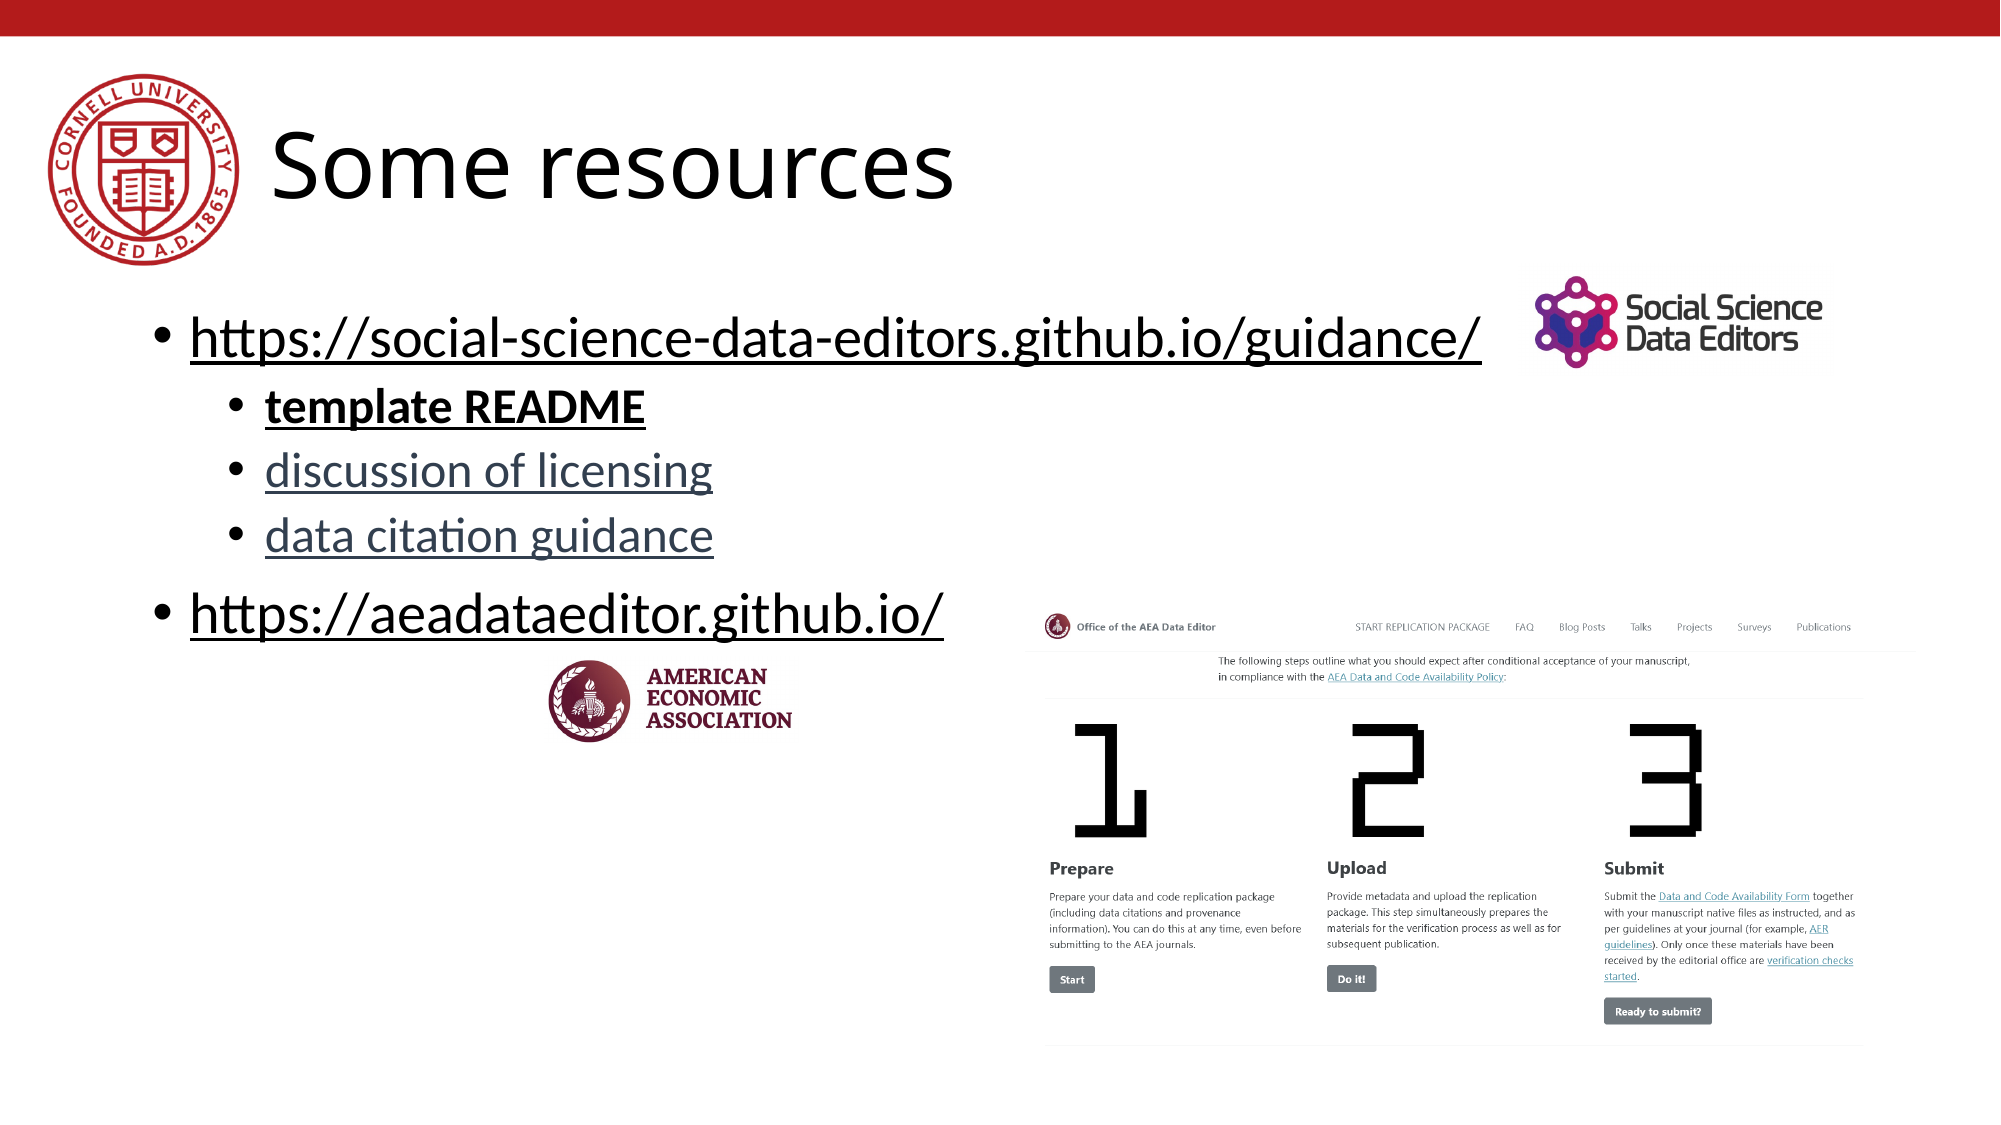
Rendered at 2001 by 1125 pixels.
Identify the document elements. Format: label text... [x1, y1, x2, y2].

picture [39, 65, 255, 274]
title Some resources [255, 59, 1860, 278]
picture [1518, 263, 1834, 376]
picture [544, 656, 799, 743]
picture [1025, 606, 1916, 1081]
list https://social-science-data-editors.github.io/guidance/ template README discussion of licensing data citation guidance https://aeadataeditor.github.io/ [137, 299, 1863, 1014]
